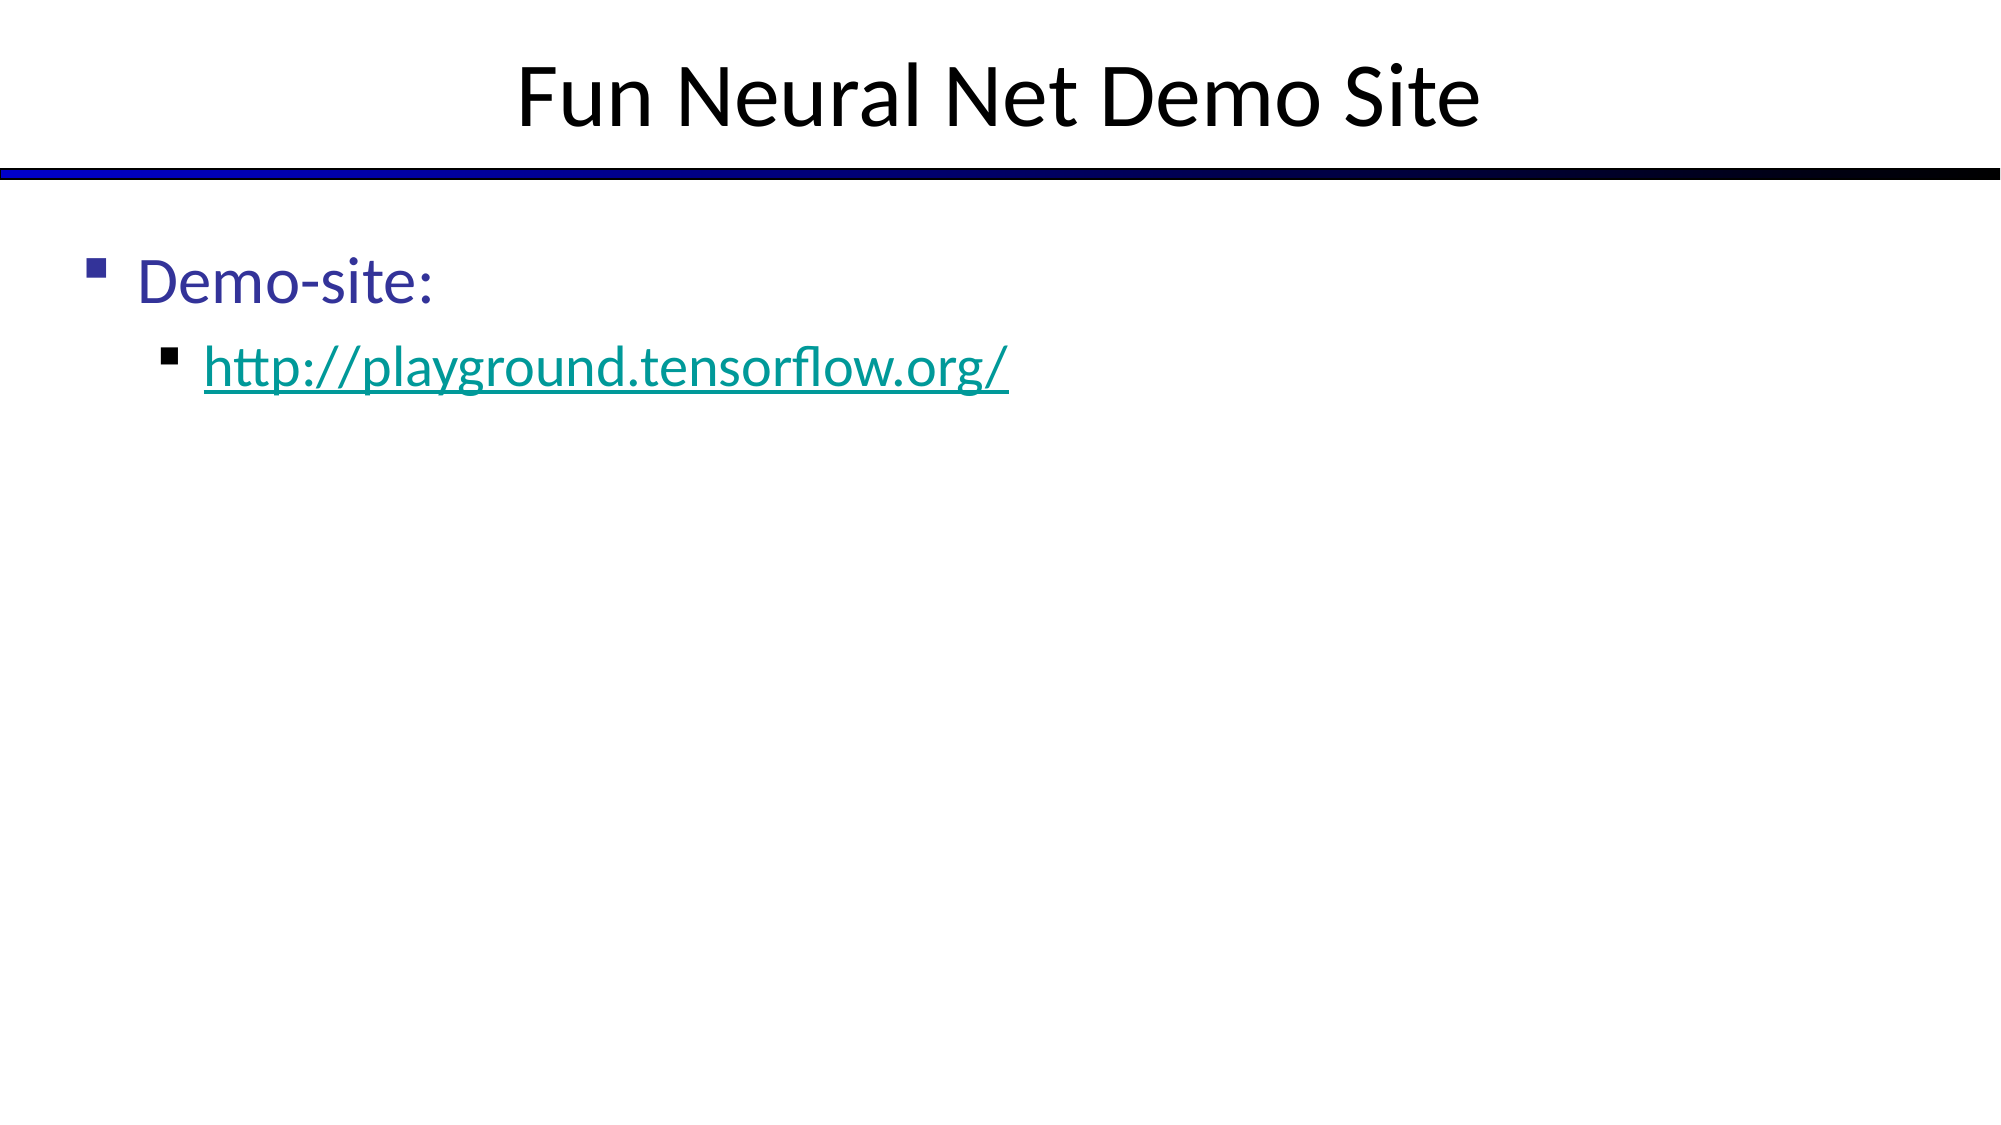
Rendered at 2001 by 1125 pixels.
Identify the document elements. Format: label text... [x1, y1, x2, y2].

title Fun Neural Net Demo Site [0, 0, 2000, 184]
list Demo-site: http://playground.tensorflow.org/ [66, 228, 1934, 1006]
